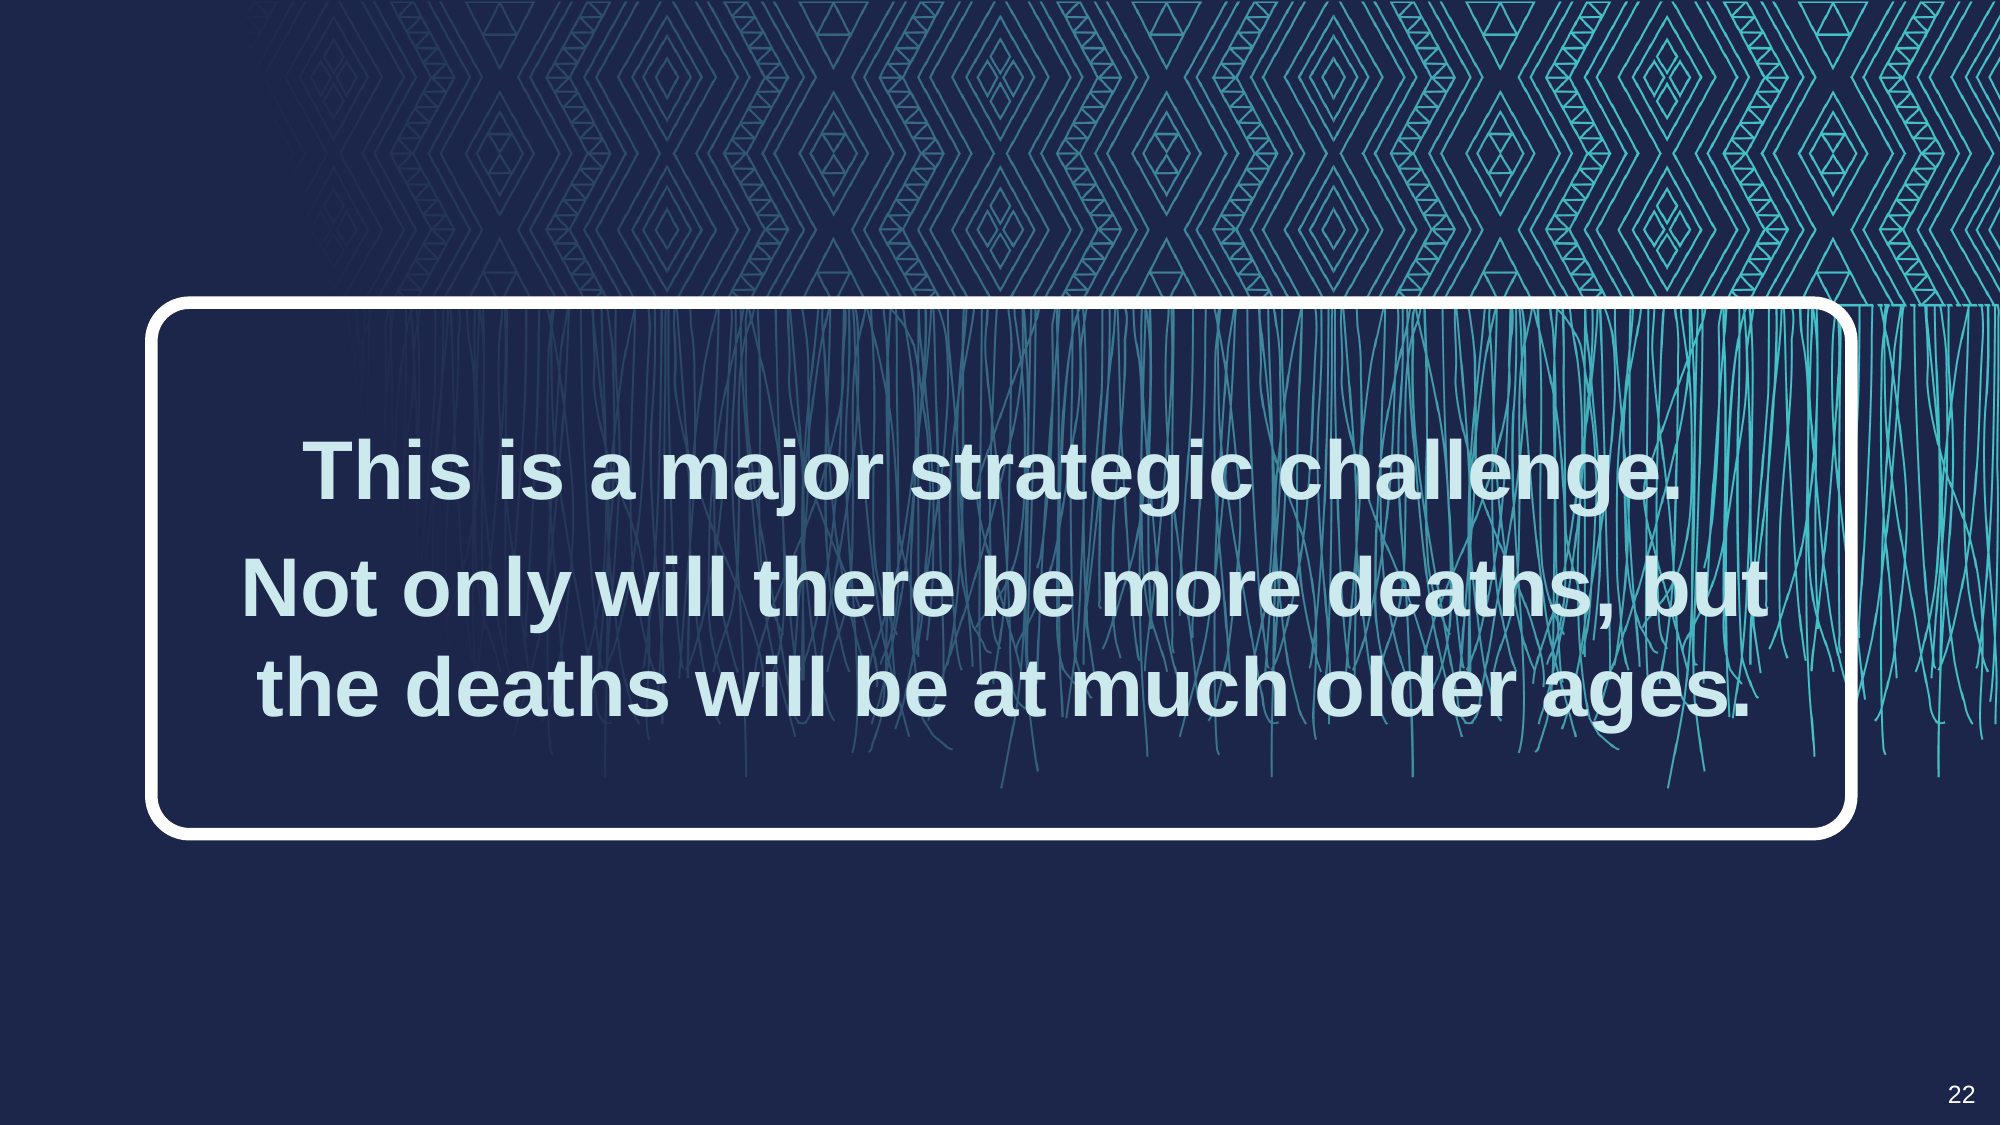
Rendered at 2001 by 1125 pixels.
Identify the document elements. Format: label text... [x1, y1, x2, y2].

list This is a major strategic challenge. Not only will there be more deaths, but the deaths will be at much older ages. [172, 408, 1839, 835]
picture [0, 0, 2000, 1125]
